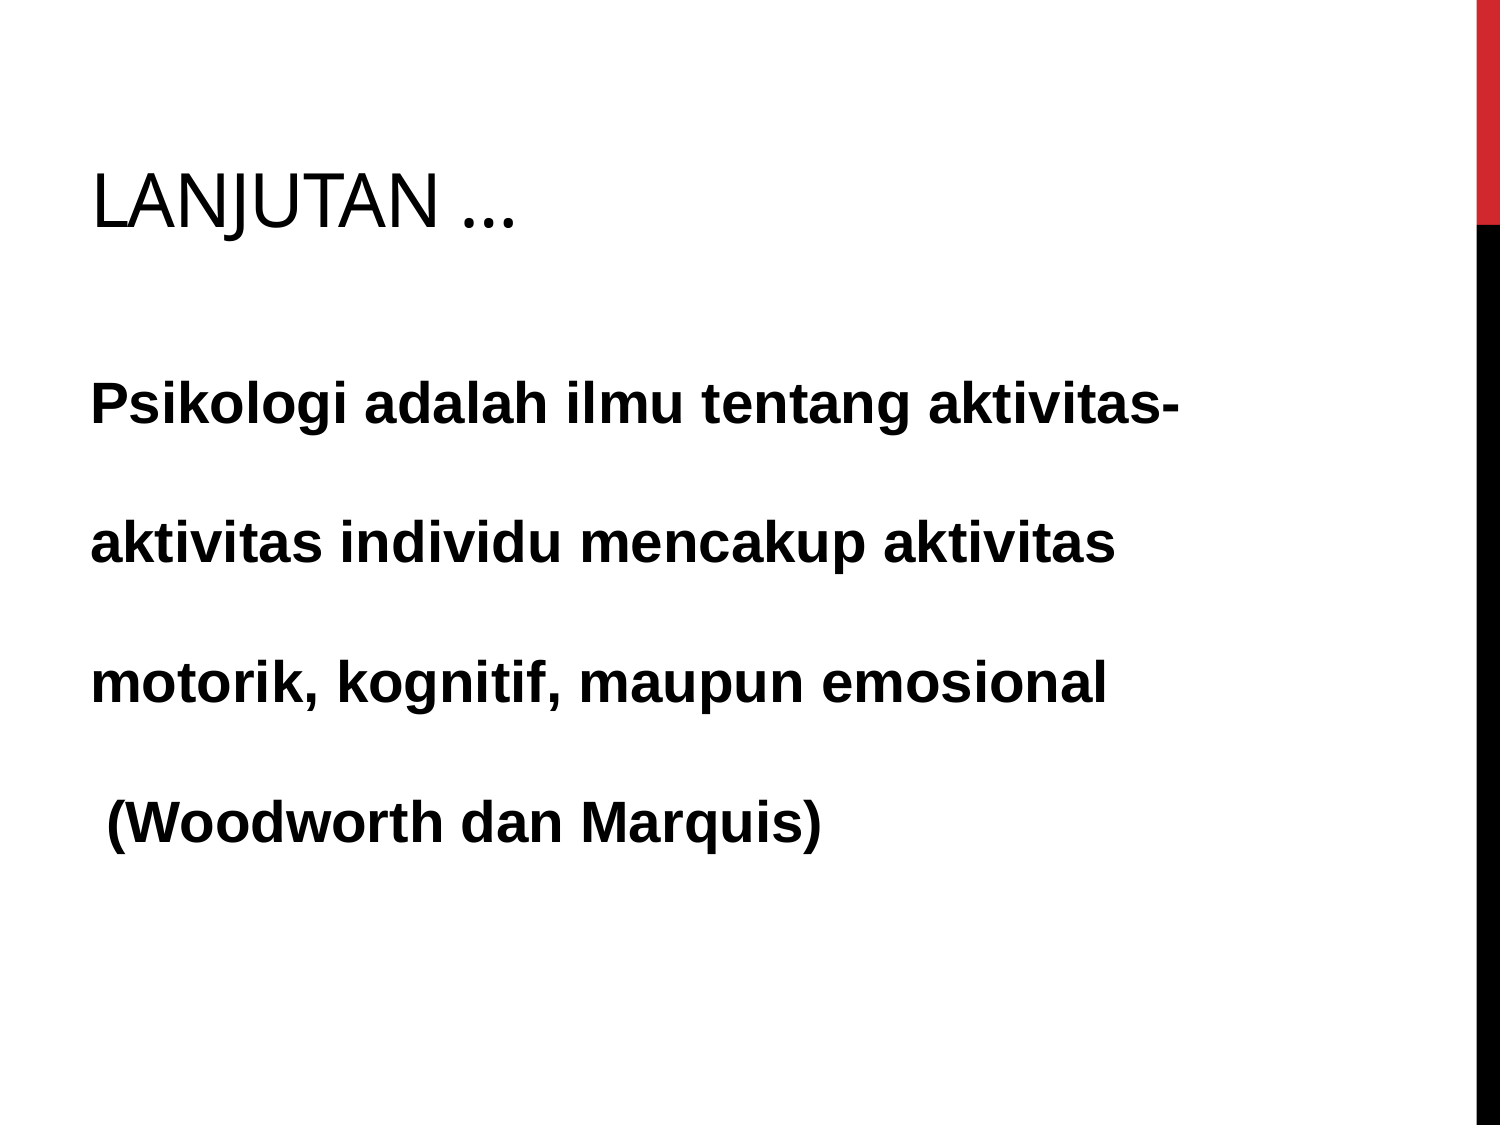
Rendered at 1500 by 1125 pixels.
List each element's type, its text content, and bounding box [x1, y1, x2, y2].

list Psikologi adalah ilmu tentang aktivitas-aktivitas individu mencakup aktivitas motorik, kognitif, maupun emosional (Woodworth dan Marquis) [75, 287, 1325, 1005]
title Lanjutan … [75, 25, 1025, 250]
